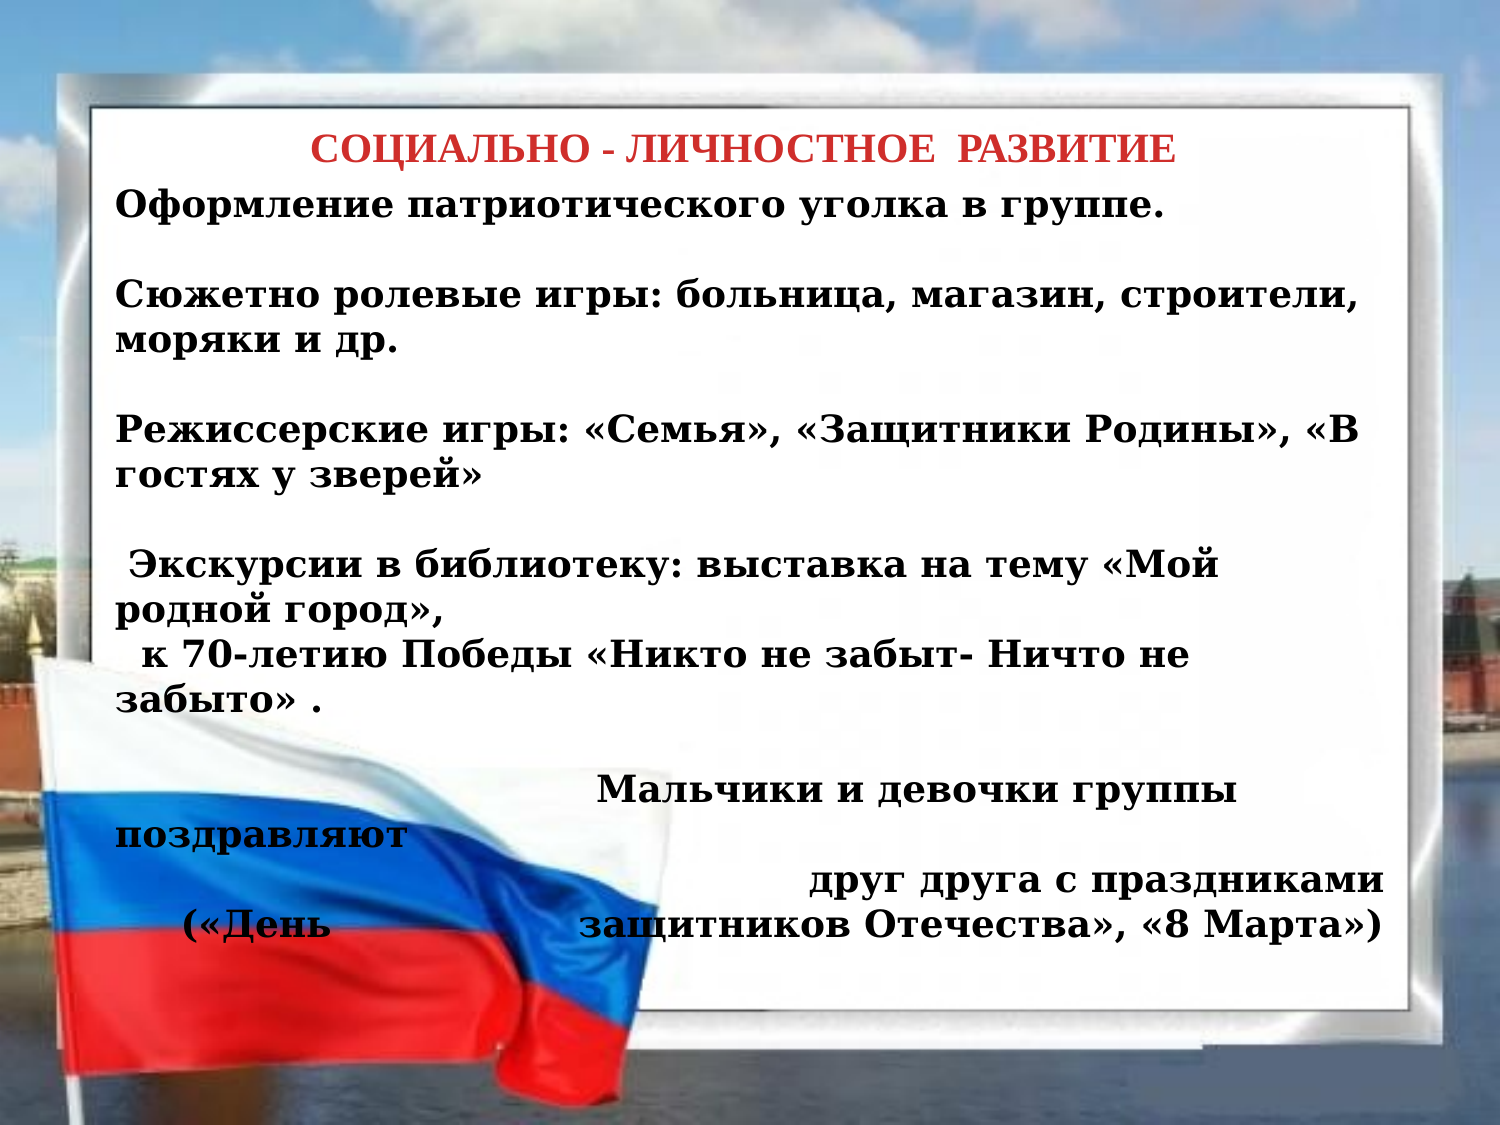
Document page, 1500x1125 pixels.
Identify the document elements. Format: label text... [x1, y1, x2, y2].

text_box СОЦИАЛЬНО - ЛИЧНОСТНОЕ РАЗВИТИЕ [294, 113, 1193, 172]
text_box Оформление патриотического уголка в группе. Сюжетно ролевые игры: больница, магазин, строители, моряки и др. Режиссерские игры: «Семья», «Защитники Родины», «В гостях у зверей» Экскурсии в библиотеку: выставка на тему «Мой родной город», к 70-летию Победы «Никто не забыт- Ничто не забыто» . Мальчики и девочки группы поздравляют друг друга с праздниками («День защитников Отечества», «8 Марта») [100, 172, 1400, 1125]
picture [0, 0, 1500, 1125]
